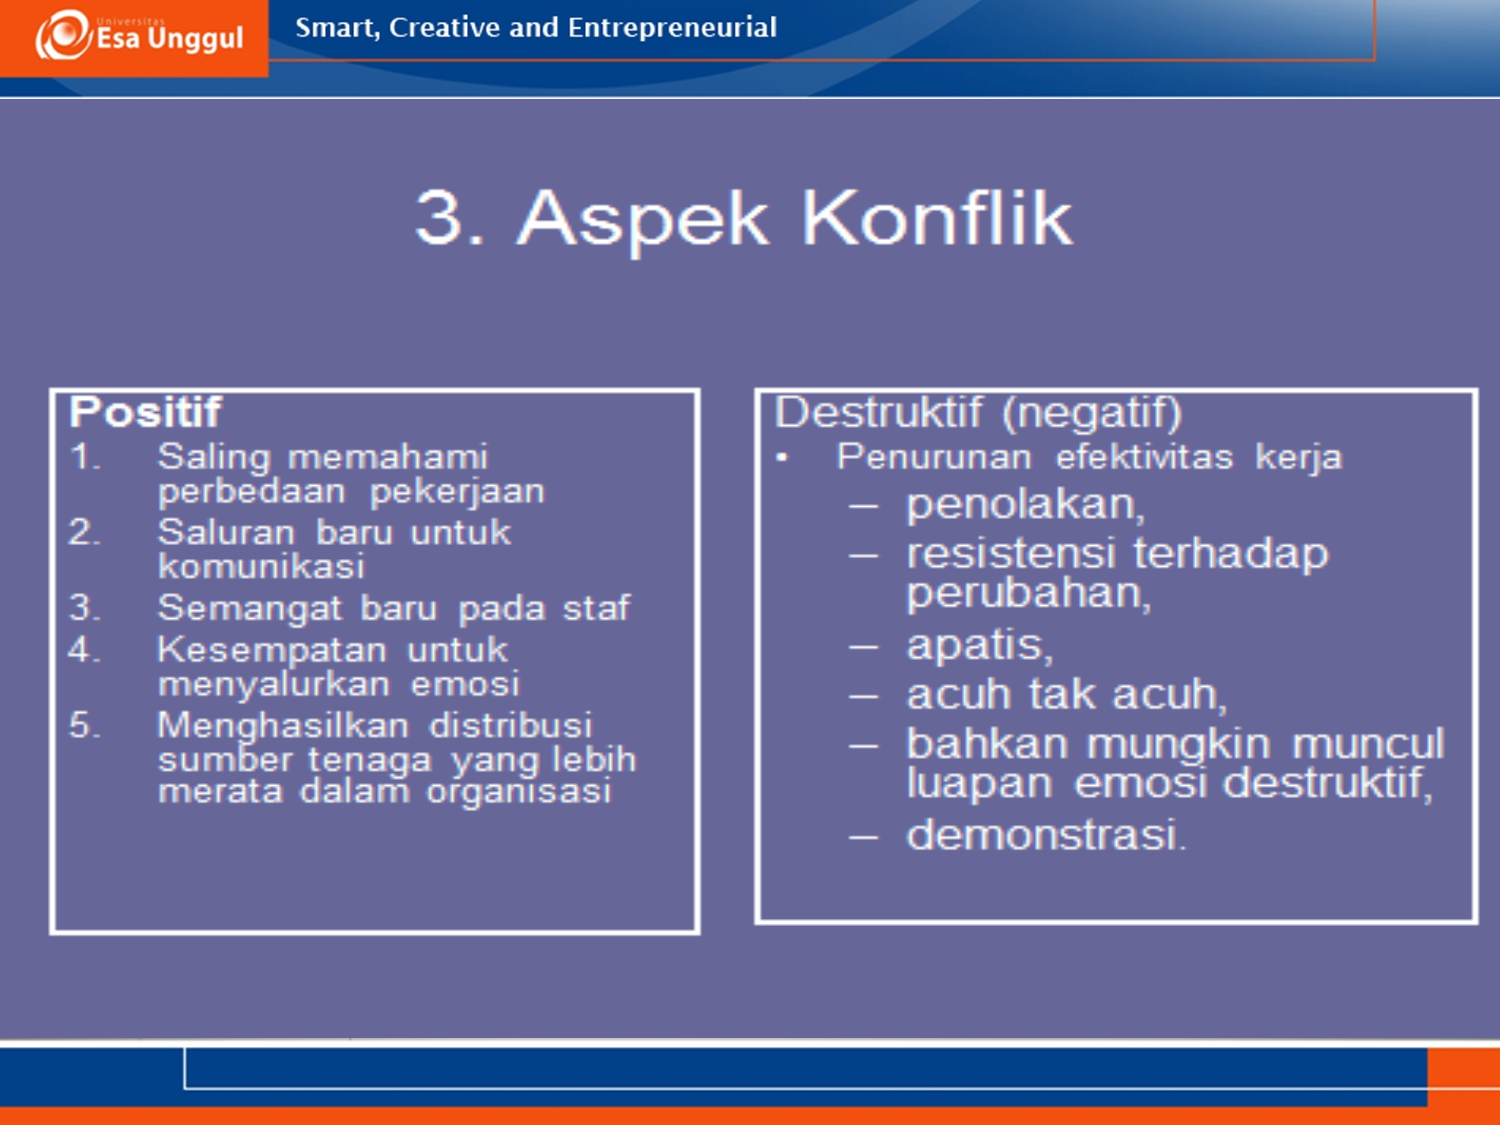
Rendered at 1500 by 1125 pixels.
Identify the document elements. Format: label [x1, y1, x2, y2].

list [0, 99, 1500, 1038]
picture [0, 1038, 1500, 1125]
picture [0, 0, 1500, 99]
